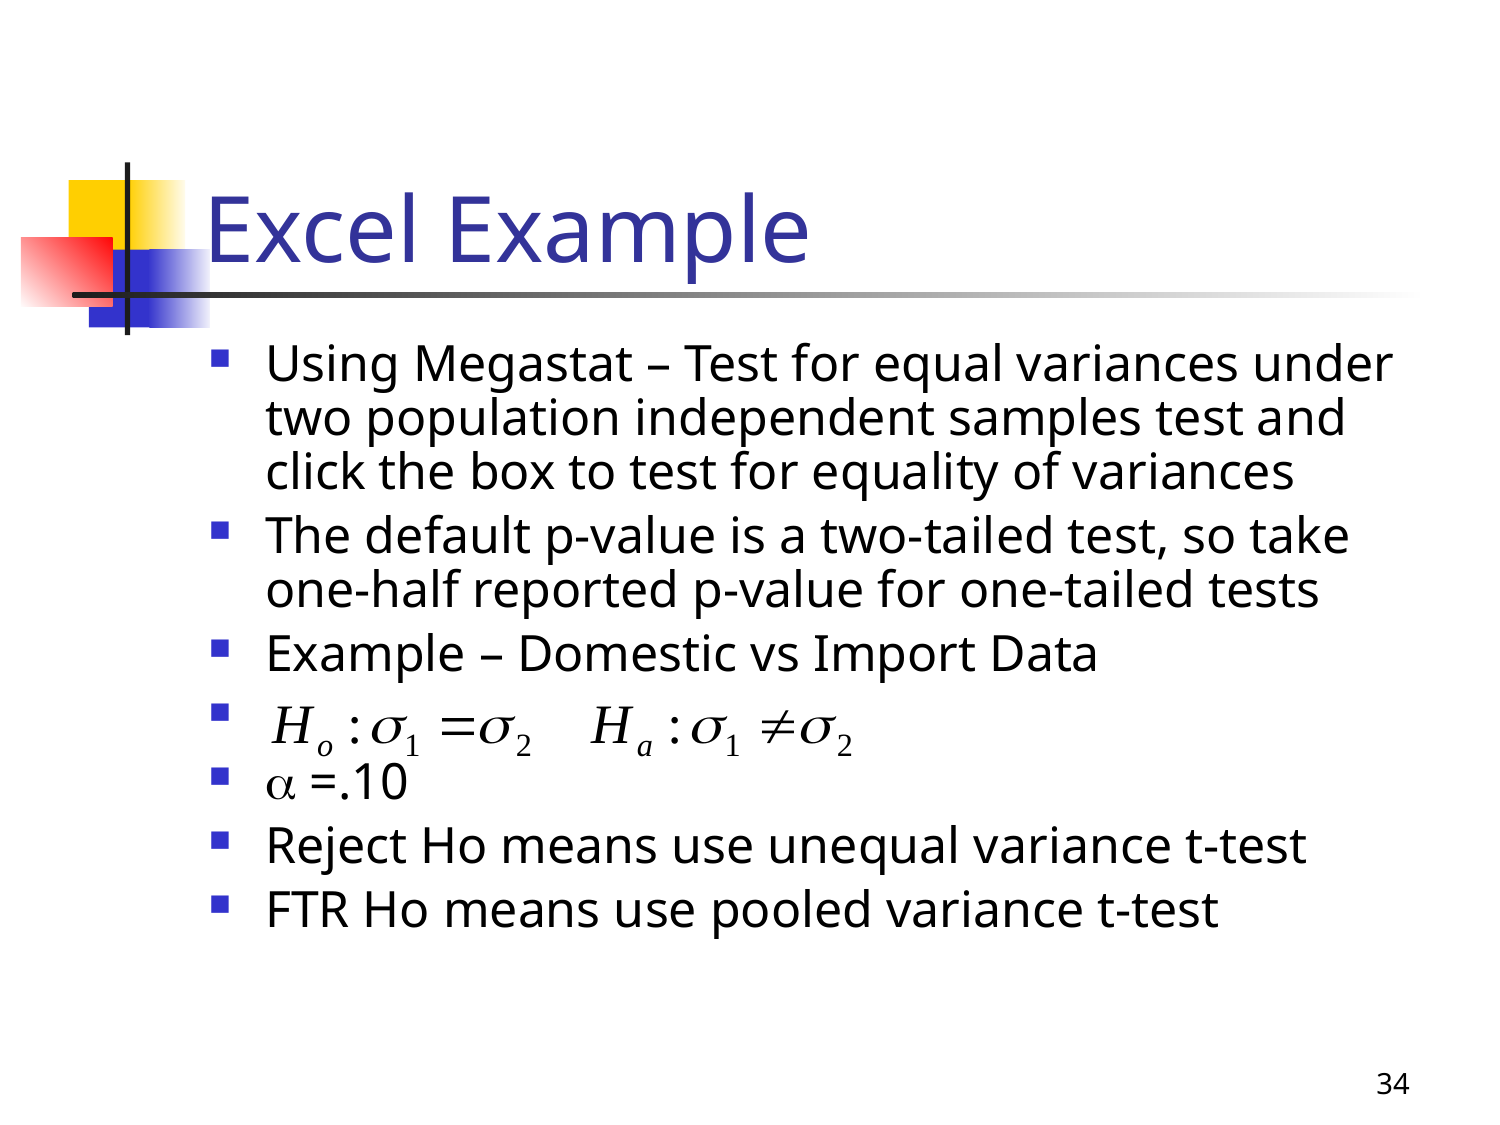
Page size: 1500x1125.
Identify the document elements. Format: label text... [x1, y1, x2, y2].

slide_number 34 [1112, 1037, 1426, 1113]
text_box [262, 687, 863, 772]
list Using Megastat – Test for equal variances under two population independent samples test and click the box to test for equality of variances The default p-value is a two-tailed test, so take one-half reported p-value for one-tailed tests Example – Domestic vs Import Data a =.10 Reject Ho means use unequal variance t-test FTR Ho means use pooled variance t-test [193, 330, 1470, 1007]
title Excel Example [188, 101, 1468, 289]
